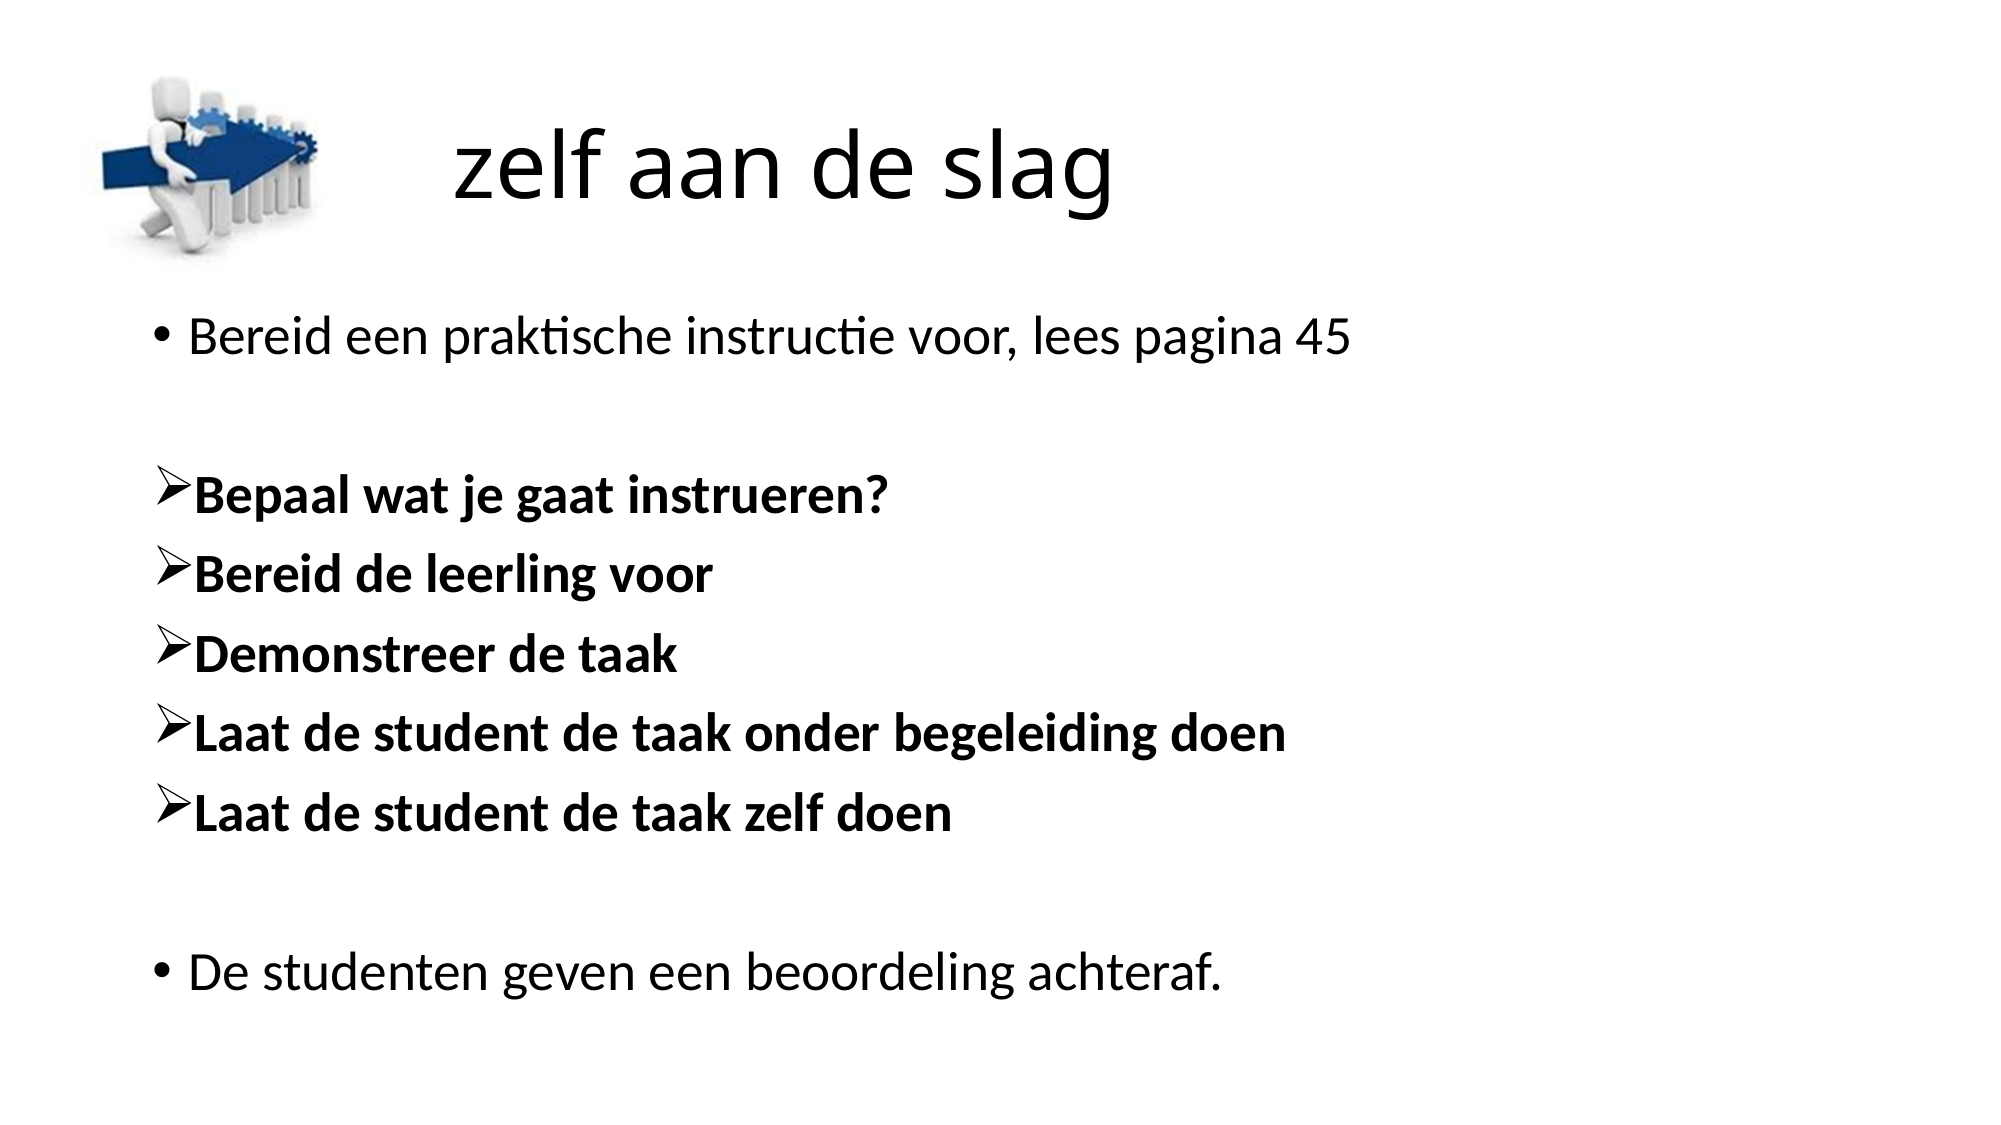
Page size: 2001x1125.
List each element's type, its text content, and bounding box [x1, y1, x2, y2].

picture [55, 63, 364, 278]
title zelf aan de slag [137, 59, 1863, 278]
list Bereid een praktische instructie voor, lees pagina 45 Bepaal wat je gaat instrueren? Bereid de leerling voor Demonstreer de taak Laat de student de taak onder begeleiding doen Laat de student de taak zelf doen De studenten geven een beoordeling achteraf. [137, 299, 1863, 1014]
